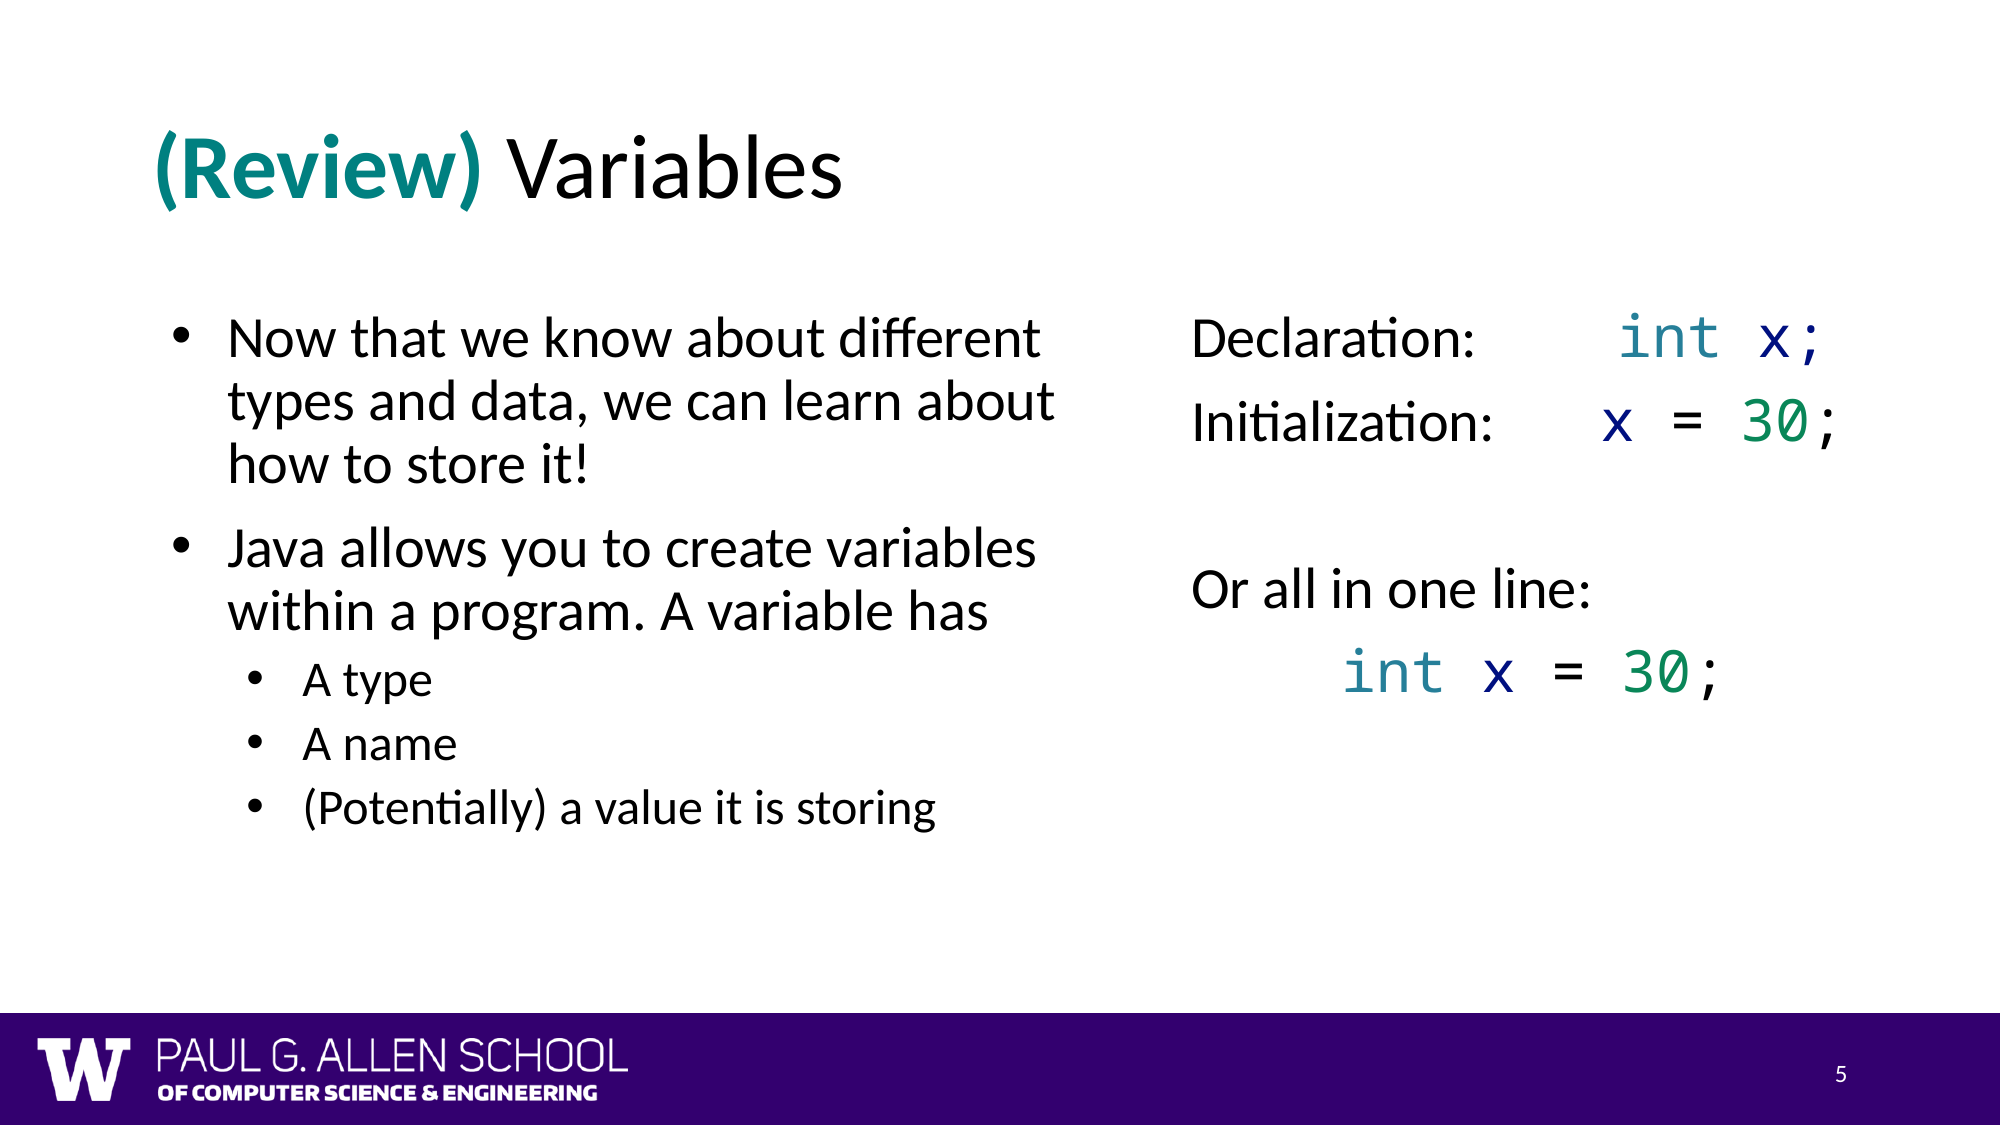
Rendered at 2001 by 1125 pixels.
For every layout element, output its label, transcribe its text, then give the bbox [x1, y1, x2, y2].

picture [0, 1013, 2000, 1125]
slide_number 5 [1412, 1042, 1863, 1103]
list Now that we know about different types and data, we can learn about how to store it! Java allows you to create variables within a program. A variable has A type A name (Potentially) a value it is storing [137, 299, 1114, 1003]
list Declaration: int x; Initialization: x = 30; Or all in one line: int x = 30; [1157, 299, 1863, 1003]
title (Review) Variables [137, 59, 1863, 278]
